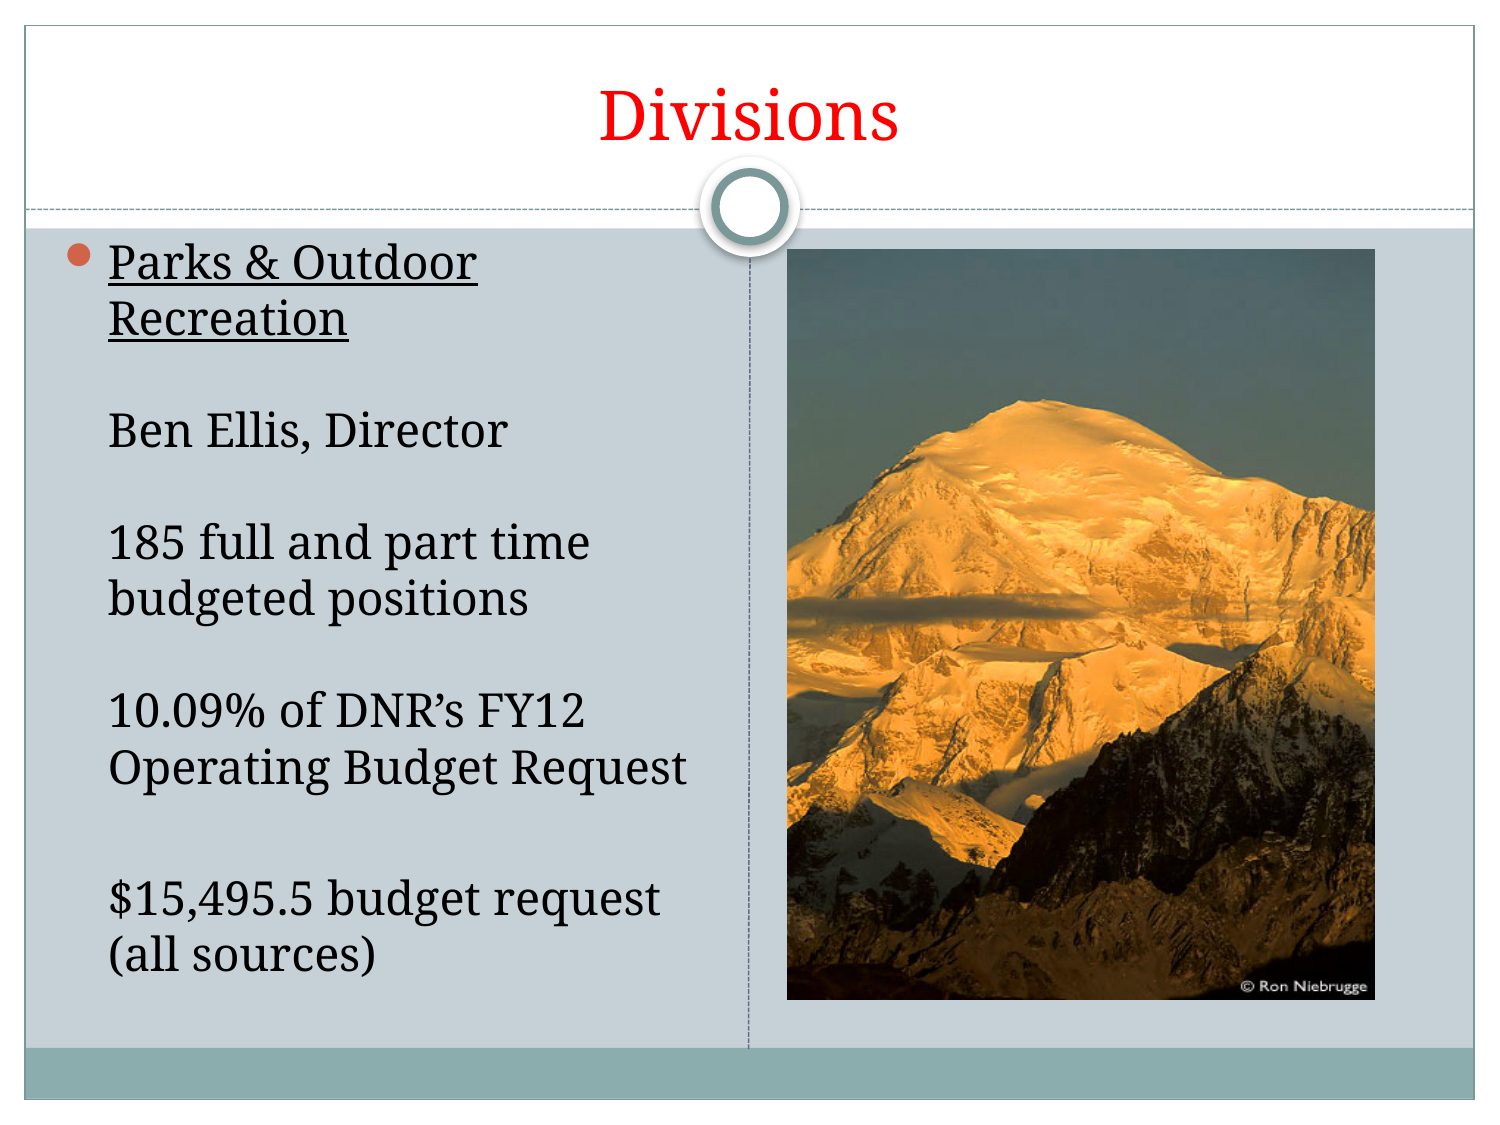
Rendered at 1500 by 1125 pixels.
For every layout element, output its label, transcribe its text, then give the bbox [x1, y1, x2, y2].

list Parks & Outdoor Recreation Ben Ellis, Director 185 full and part time budgeted positions 10.09% of DNR’s FY12 Operating Budget Request $15,495.5 budget request (all sources) [49, 224, 712, 993]
title Divisions [49, 37, 1450, 162]
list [787, 249, 1376, 1001]
